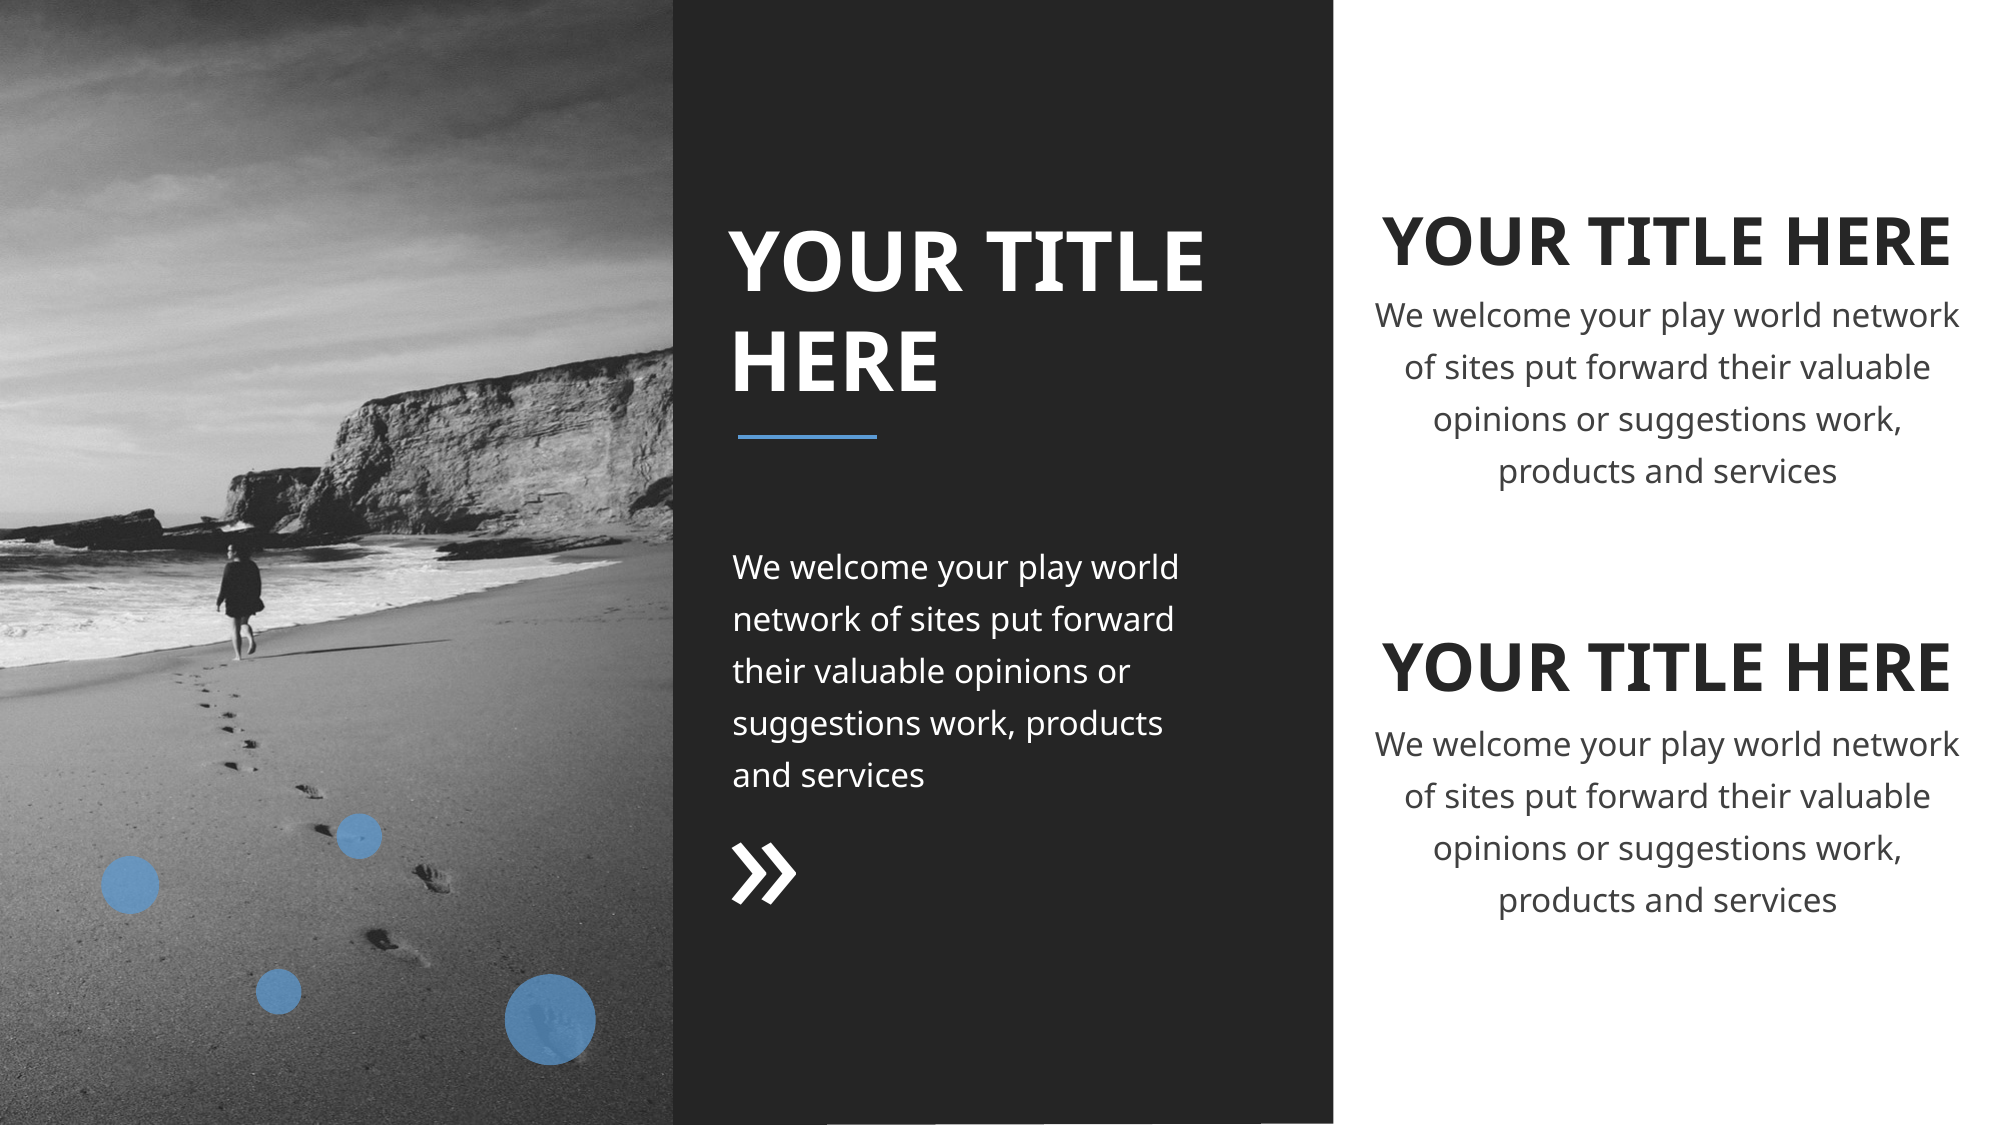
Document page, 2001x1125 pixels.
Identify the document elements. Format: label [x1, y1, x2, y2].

text_box [1346, 617, 1990, 934]
text_box [682, 200, 1286, 992]
picture [0, 0, 673, 1125]
text_box [673, 0, 1334, 1125]
text_box [1346, 191, 1990, 505]
